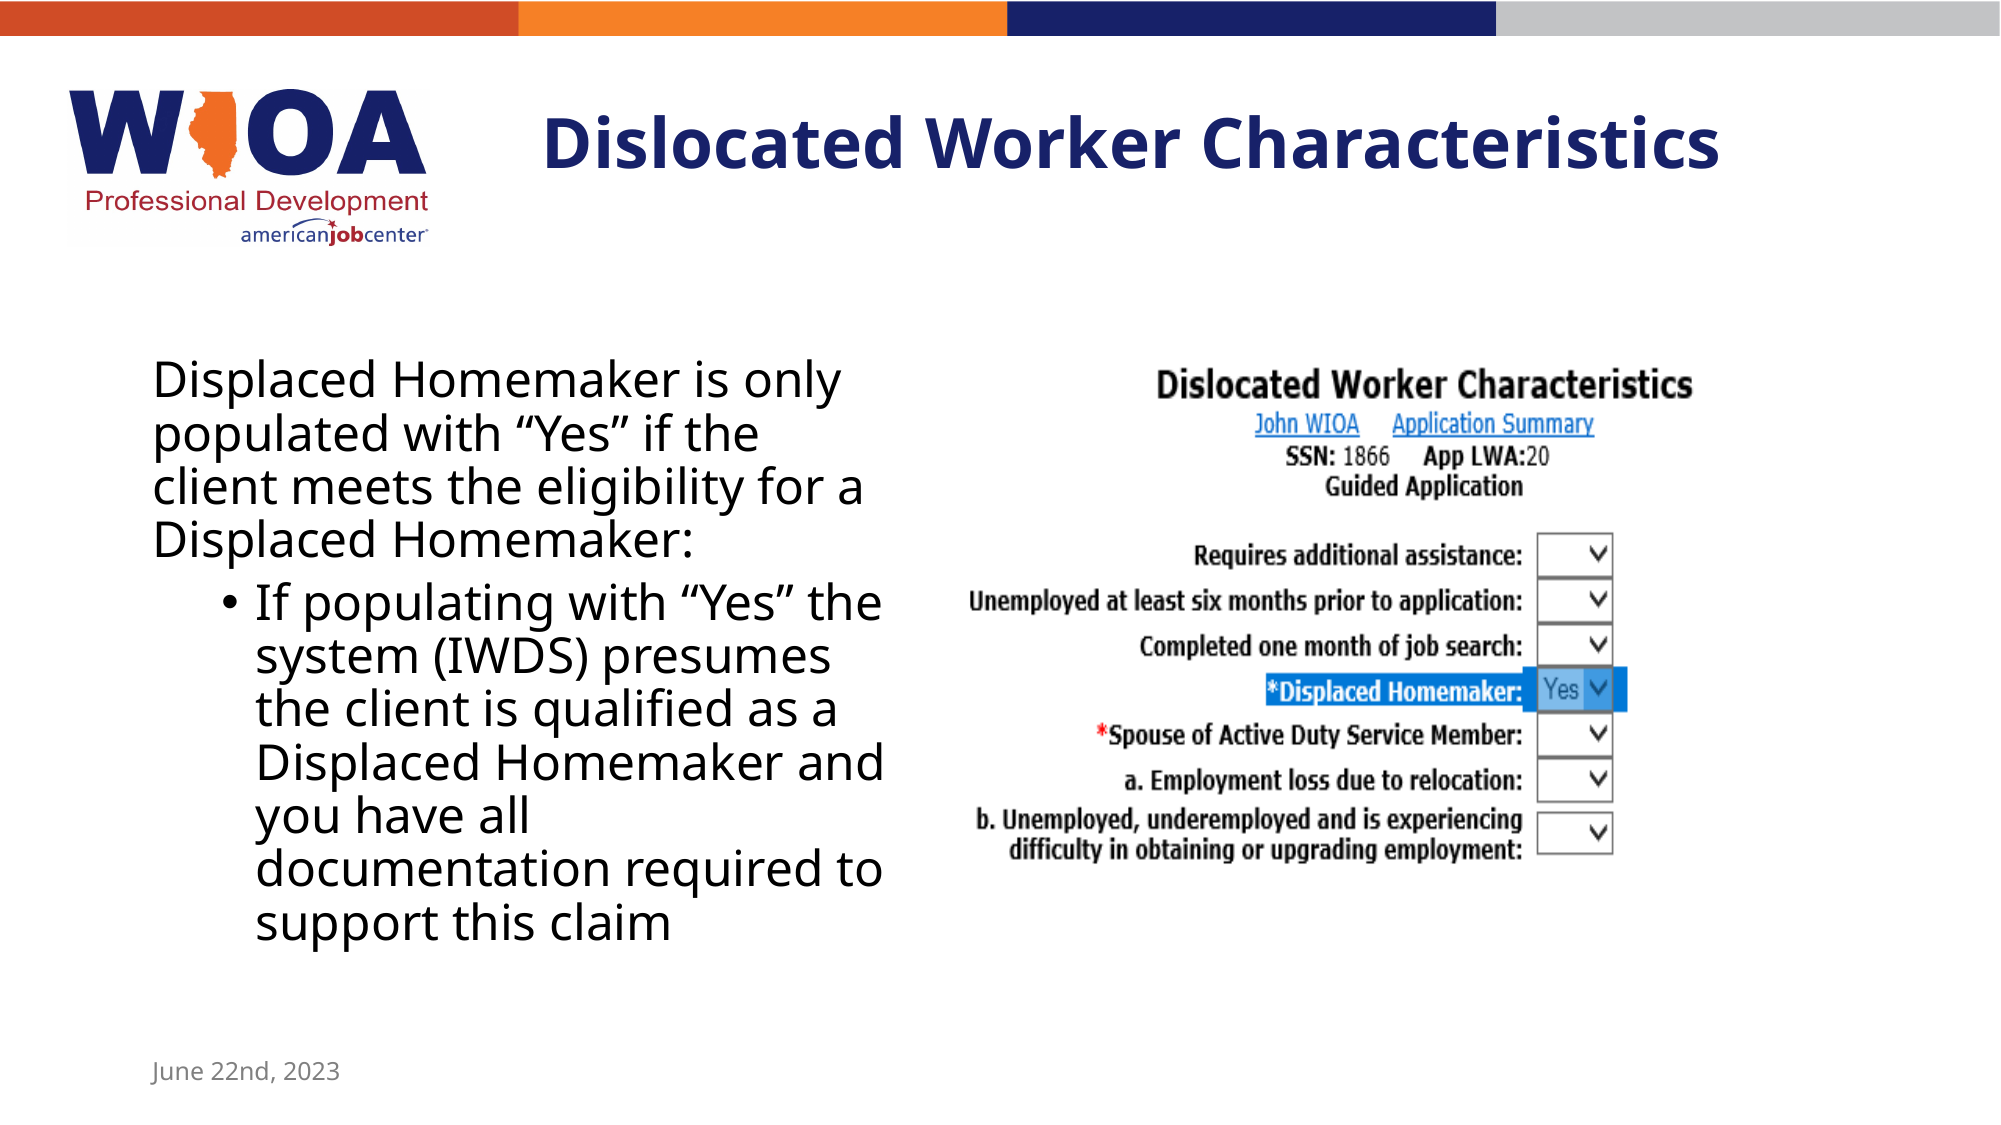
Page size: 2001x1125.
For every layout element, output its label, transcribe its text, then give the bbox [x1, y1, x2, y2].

footer June 22nd, 2023 [137, 1042, 1338, 1103]
list Displaced Homemaker is only populated with “Yes” if the client meets the eligibility for a Displaced Homemaker: If populating with “Yes” the system (IWDS) presumes the client is qualified as a Displaced Homemaker and you have all documentation required to support this claim [137, 347, 906, 1014]
title Dislocated Worker Characteristics [526, 100, 1777, 193]
picture [0, 0, 2000, 1125]
